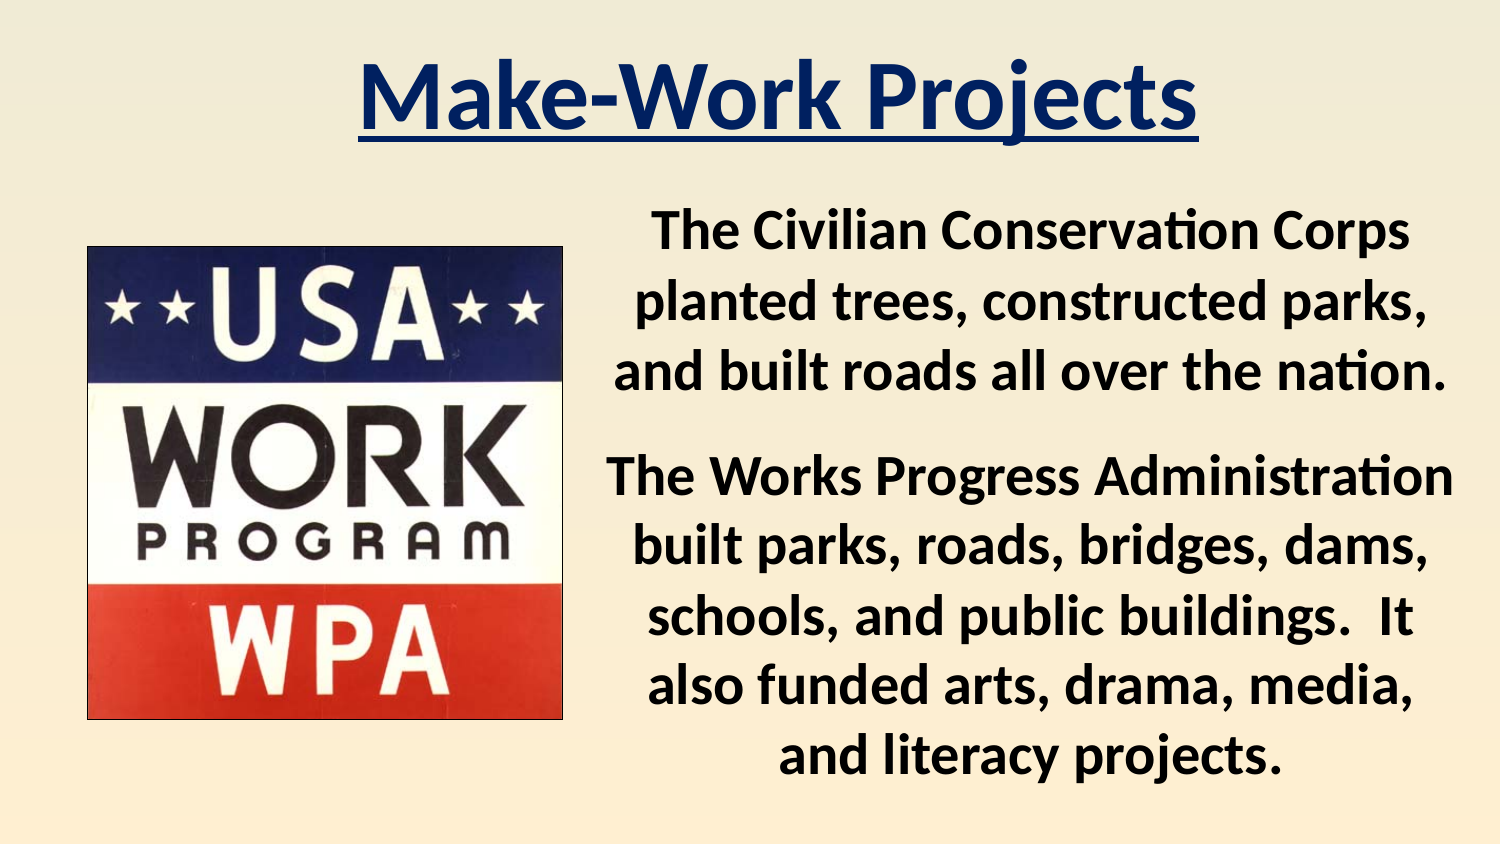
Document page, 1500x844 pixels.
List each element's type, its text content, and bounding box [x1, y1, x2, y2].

text_box The Civilian Conservation Corps planted trees, constructed parks, and built roads all over the nation. The Works Progress Administration built parks, roads, bridges, dams, schools, and public buildings. It also funded arts, drama, media, and literacy projects. [587, 184, 1475, 794]
text_box Make-Work Projects [342, 21, 1214, 157]
picture [87, 246, 563, 720]
